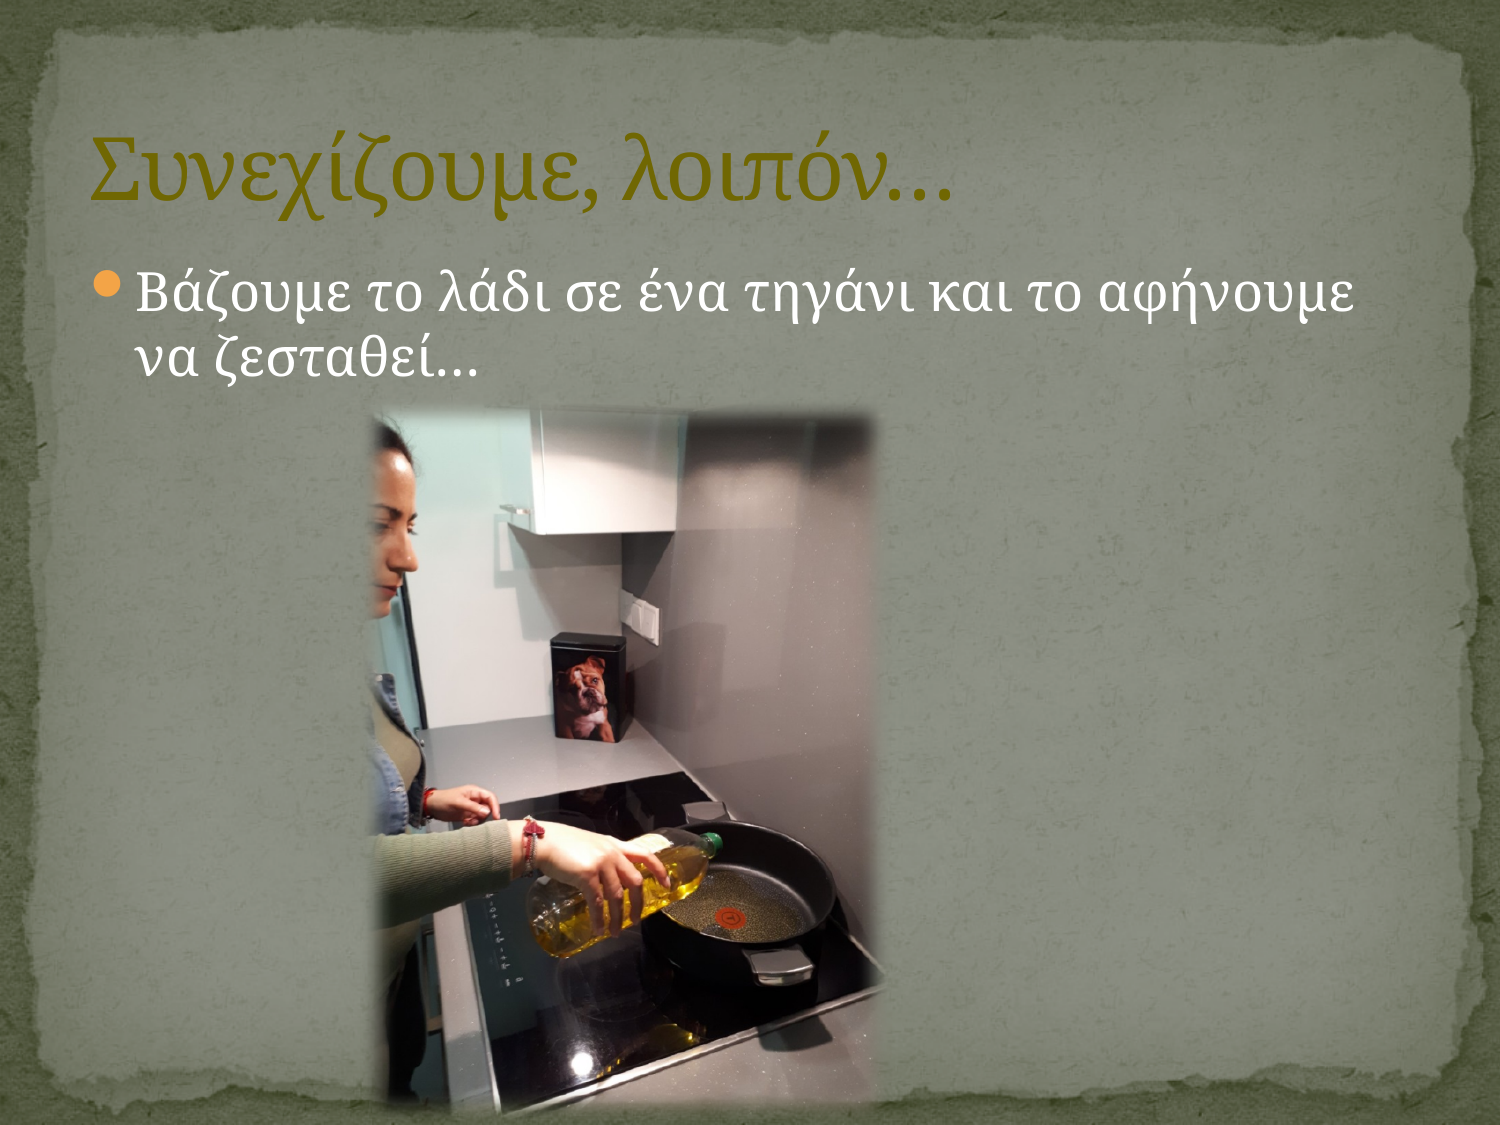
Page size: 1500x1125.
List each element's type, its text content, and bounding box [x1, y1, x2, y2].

title Συνεχίζουμε, λοιπόν… [74, 24, 1425, 225]
list Βάζουμε το λάδι σε ένα τηγάνι και το αφήνουμε να ζεσταθεί… [75, 249, 1425, 1000]
picture [362, 399, 891, 1125]
